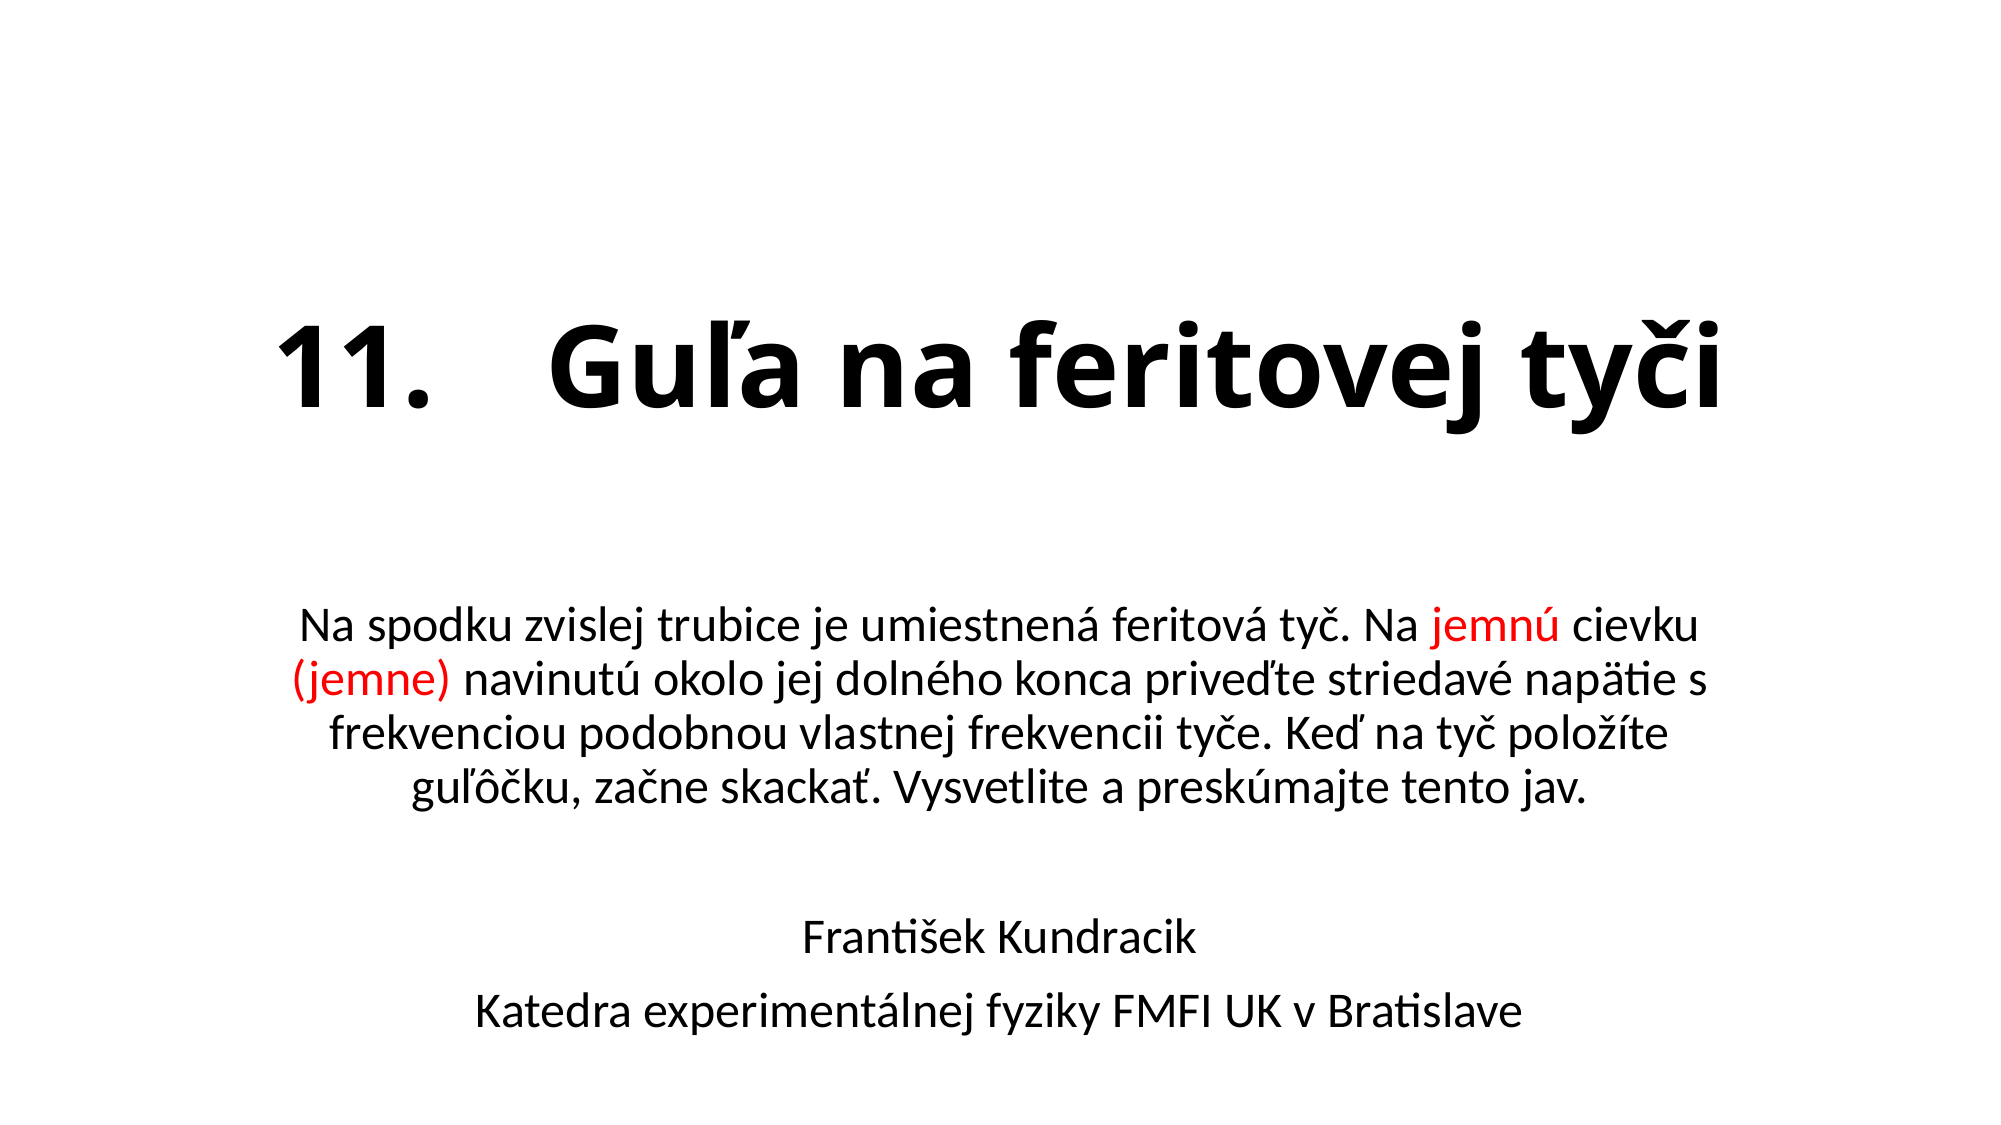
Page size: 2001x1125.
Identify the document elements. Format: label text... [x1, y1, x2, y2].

title 11. Guľa na feritovej tyči [249, 184, 1750, 576]
subtitle Na spodku zvislej trubice je umiestnená feritová tyč. Na jemnú cievku (jemne) navinutú okolo jej dolného konca priveďte striedavé napätie s frekvenciou podobnou vlastnej frekvencii tyče. Keď na tyč položíte guľôčku, začne skackať. Vysvetlite a preskúmajte tento jav. František Kundracik Katedra experimentálnej fyziky FMFI UK v Bratislave [249, 590, 1750, 1087]
